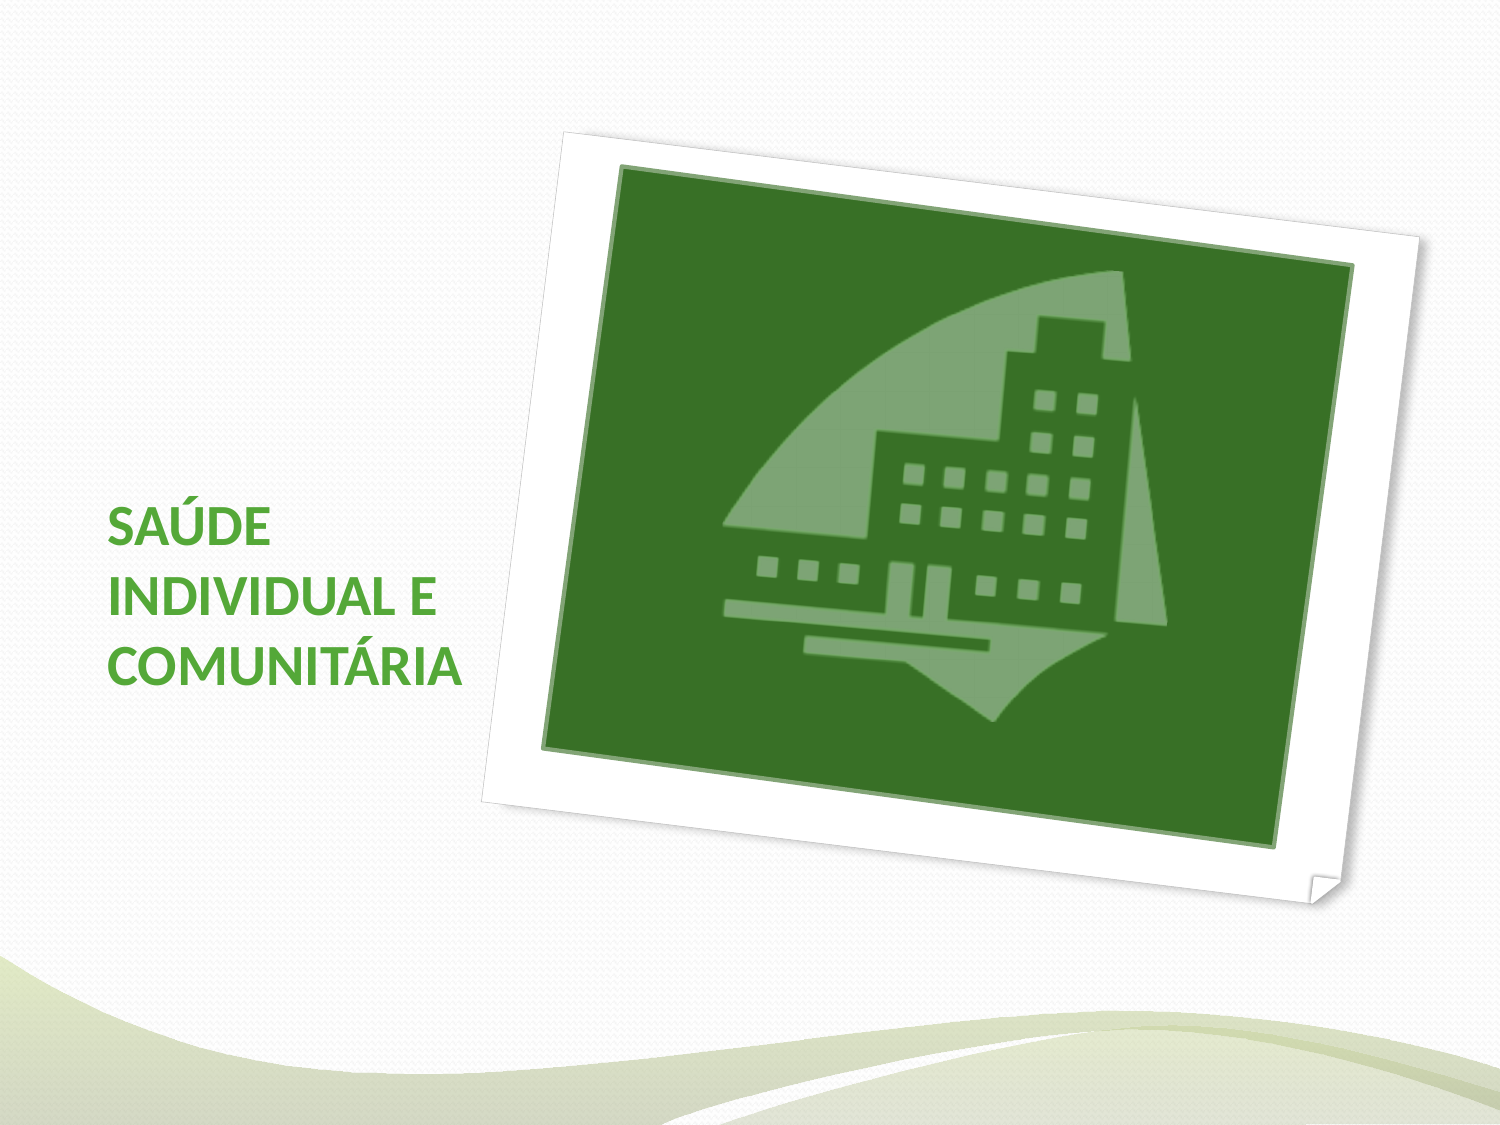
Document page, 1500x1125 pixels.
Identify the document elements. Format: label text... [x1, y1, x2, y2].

text_box [540, 164, 1355, 850]
picture [726, 256, 1178, 717]
text_box Fase Proliferativa [719, 258, 1184, 729]
title SAÚDE INDIVIDUAL E COMUNITÁRIA [99, 193, 525, 775]
